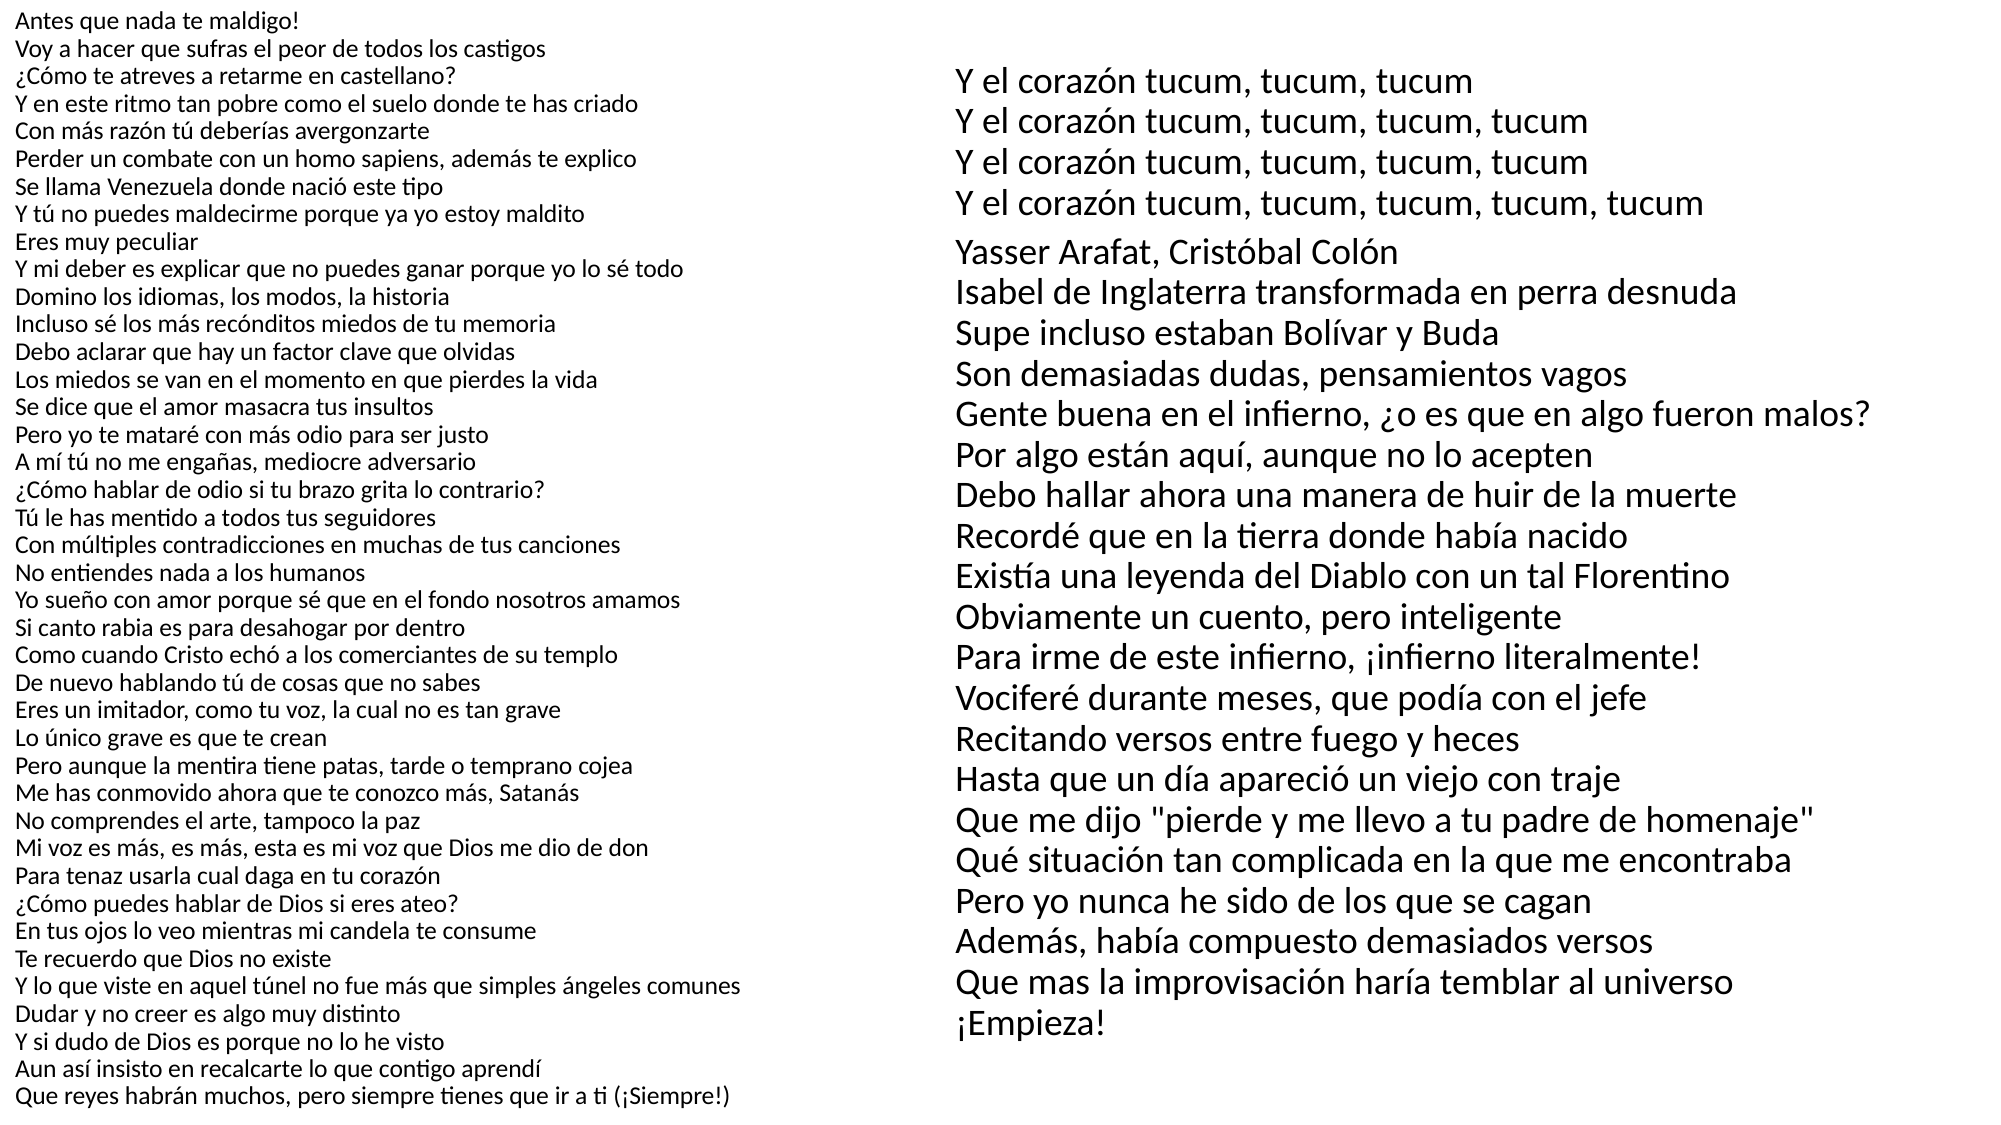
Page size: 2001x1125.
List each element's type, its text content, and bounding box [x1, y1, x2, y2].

list Antes que nada te maldigo! Voy a hacer que sufras el peor de todos los castigos ¿Cómo te atreves a retarme en castellano? Y en este ritmo tan pobre como el suelo donde te has criado Con más razón tú deberías avergonzarte Perder un combate con un homo sapiens, además te explico Se llama Venezuela donde nació este tipo Y tú no puedes maldecirme porque ya yo estoy maldito Eres muy peculiar Y mi deber es explicar que no puedes ganar porque yo lo sé todo Domino los idiomas, los modos, la historia Incluso sé los más recónditos miedos de tu memoria Debo aclarar que hay un factor clave que olvidas Los miedos se van en el momento en que pierdes la vida Se dice que el amor masacra tus insultos Pero yo te mataré con más odio para ser justo A mí tú no me engañas, mediocre adversario ¿Cómo hablar de odio si tu brazo grita lo contrario? Tú le has mentido a todos tus seguidores Con múltiples contradicciones en muchas de tus canciones No entiendes nada a los humanos Yo sueño con amor porque sé que en el fondo nosotros amamos Si canto rabia es para desahogar por dentro Como cuando Cristo echó a los comerciantes de su templo De nuevo hablando tú de cosas que no sabes Eres un imitador, como tu voz, la cual no es tan grave Lo único grave es que te crean Pero aunque la mentira tiene patas, tarde o temprano cojea Me has conmovido ahora que te conozco más, Satanás No comprendes el arte, tampoco la paz Mi voz es más, es más, esta es mi voz que Dios me dio de don Para tenaz usarla cual daga en tu corazón ¿Cómo puedes hablar de Dios si eres ateo? En tus ojos lo veo mientras mi candela te consume Te recuerdo que Dios no existe Y lo que viste en aquel túnel no fue más que simples ángeles comunes Dudar y no creer es algo muy distinto Y si dudo de Dios es porque no lo he visto Aun así insisto en recalcarte lo que contigo aprendí Que reyes habrán muchos, pero siempre tienes que ir a ti (¡Siempre!) [0, 0, 941, 1125]
text_box Y el corazón tucum, tucum, tucum Y el corazón tucum, tucum, tucum, tucum Y el corazón tucum, tucum, tucum, tucum Y el corazón tucum, tucum, tucum, tucum, tucum Yasser Arafat, Cristóbal Colón Isabel de Inglaterra transformada en perra desnuda Supe incluso estaban Bolívar y Buda Son demasiadas dudas, pensamientos vagos Gente buena en el infierno, ¿o es que en algo fueron malos? Por algo están aquí, aunque no lo acepten Debo hallar ahora una manera de huir de la muerte Recordé que en la tierra donde había nacido Existía una leyenda del Diablo con un tal Florentino Obviamente un cuento, pero inteligente Para irme de este infierno, ¡infierno literalmente! Vociferé durante meses, que podía con el jefe Recitando versos entre fuego y heces Hasta que un día apareció un viejo con traje Que me dijo "pierde y me llevo a tu padre de homenaje" Qué situación tan complicada en la que me encontraba Pero yo nunca he sido de los que se cagan Además, había compuesto demasiados versos Que mas la improvisación haría temblar al universo ¡Empieza! [940, 53, 1970, 1072]
